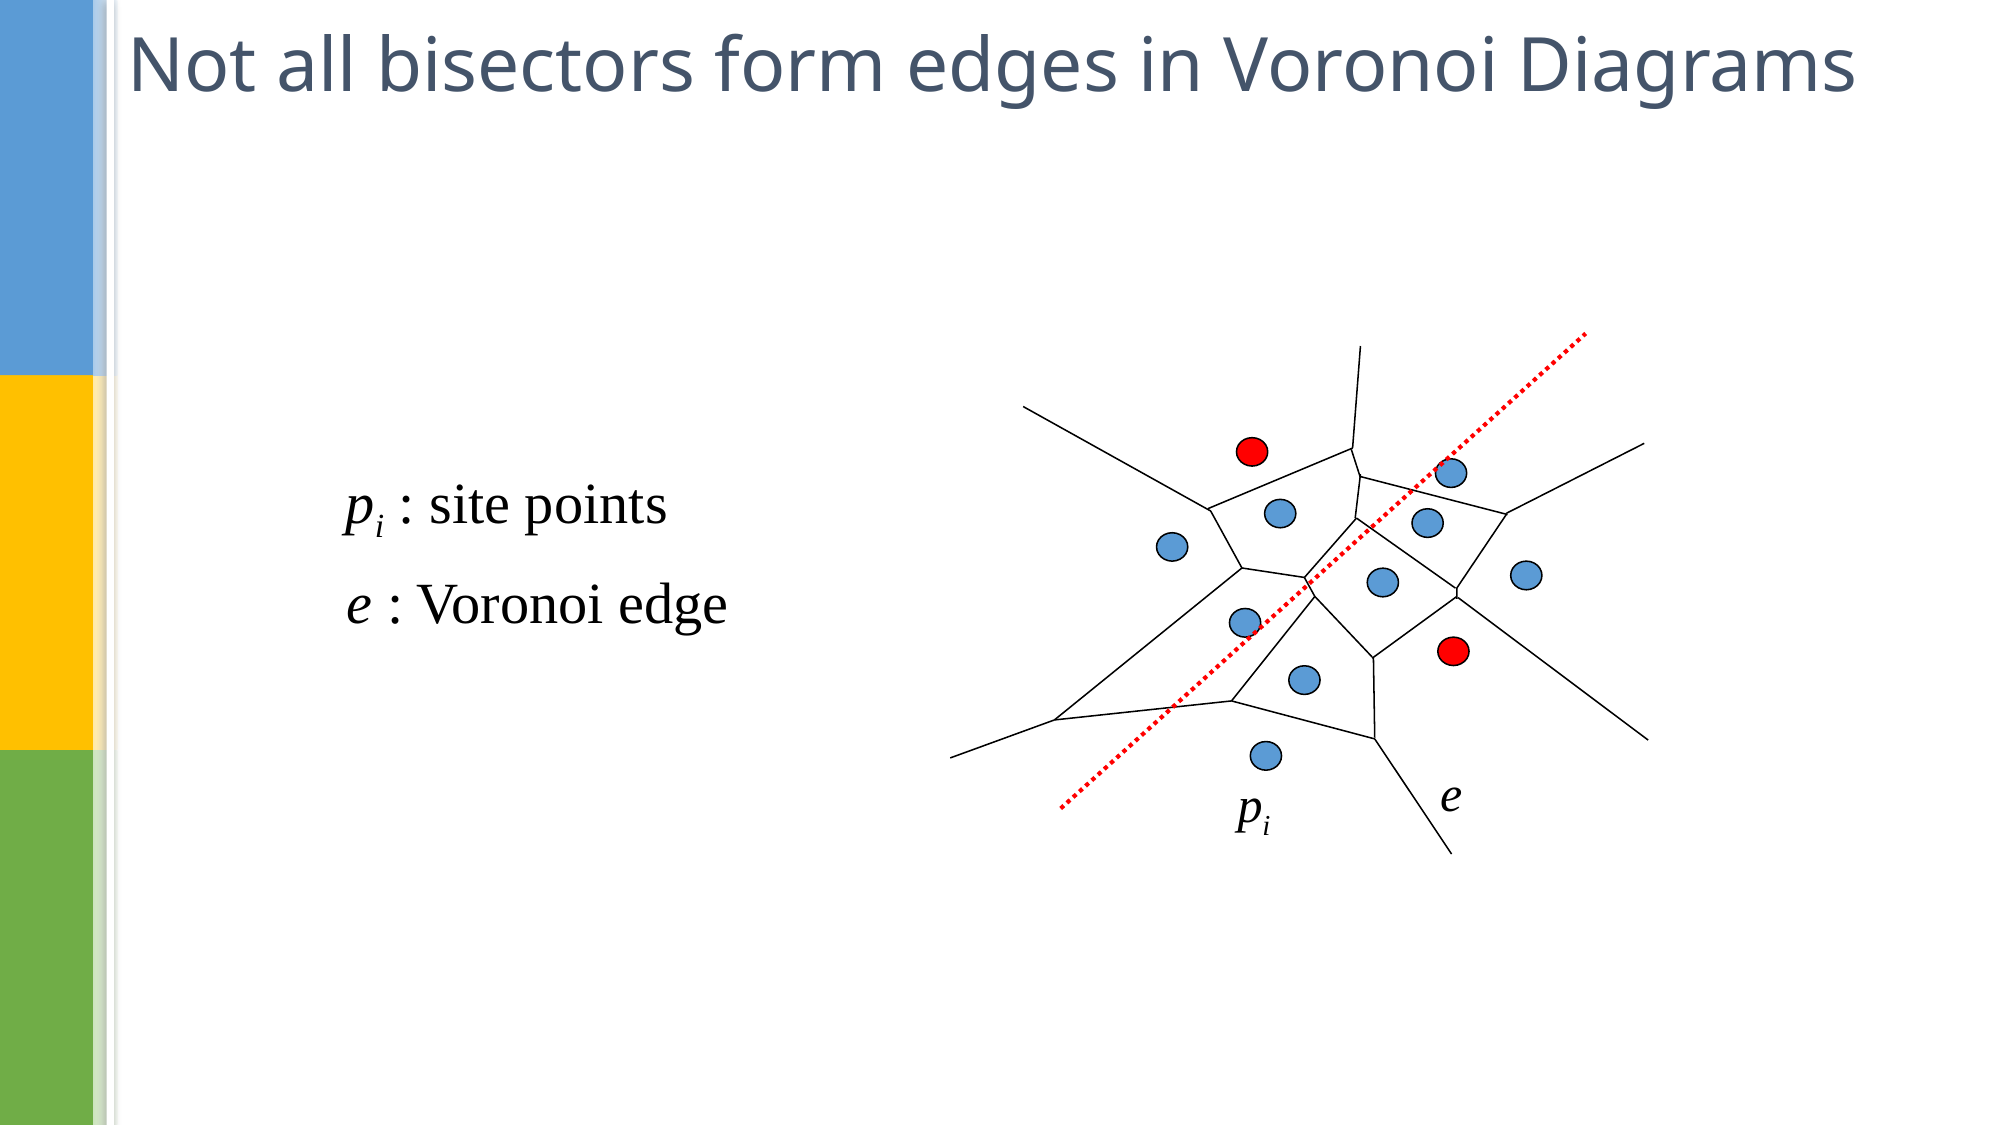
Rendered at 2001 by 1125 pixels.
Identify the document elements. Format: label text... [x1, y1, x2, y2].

text_box pi : site points [330, 457, 683, 552]
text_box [949, 345, 1649, 855]
text_box e : Voronoi edge [332, 557, 744, 643]
title Not all bisectors form edges in Voronoi Diagrams [112, 0, 1909, 123]
